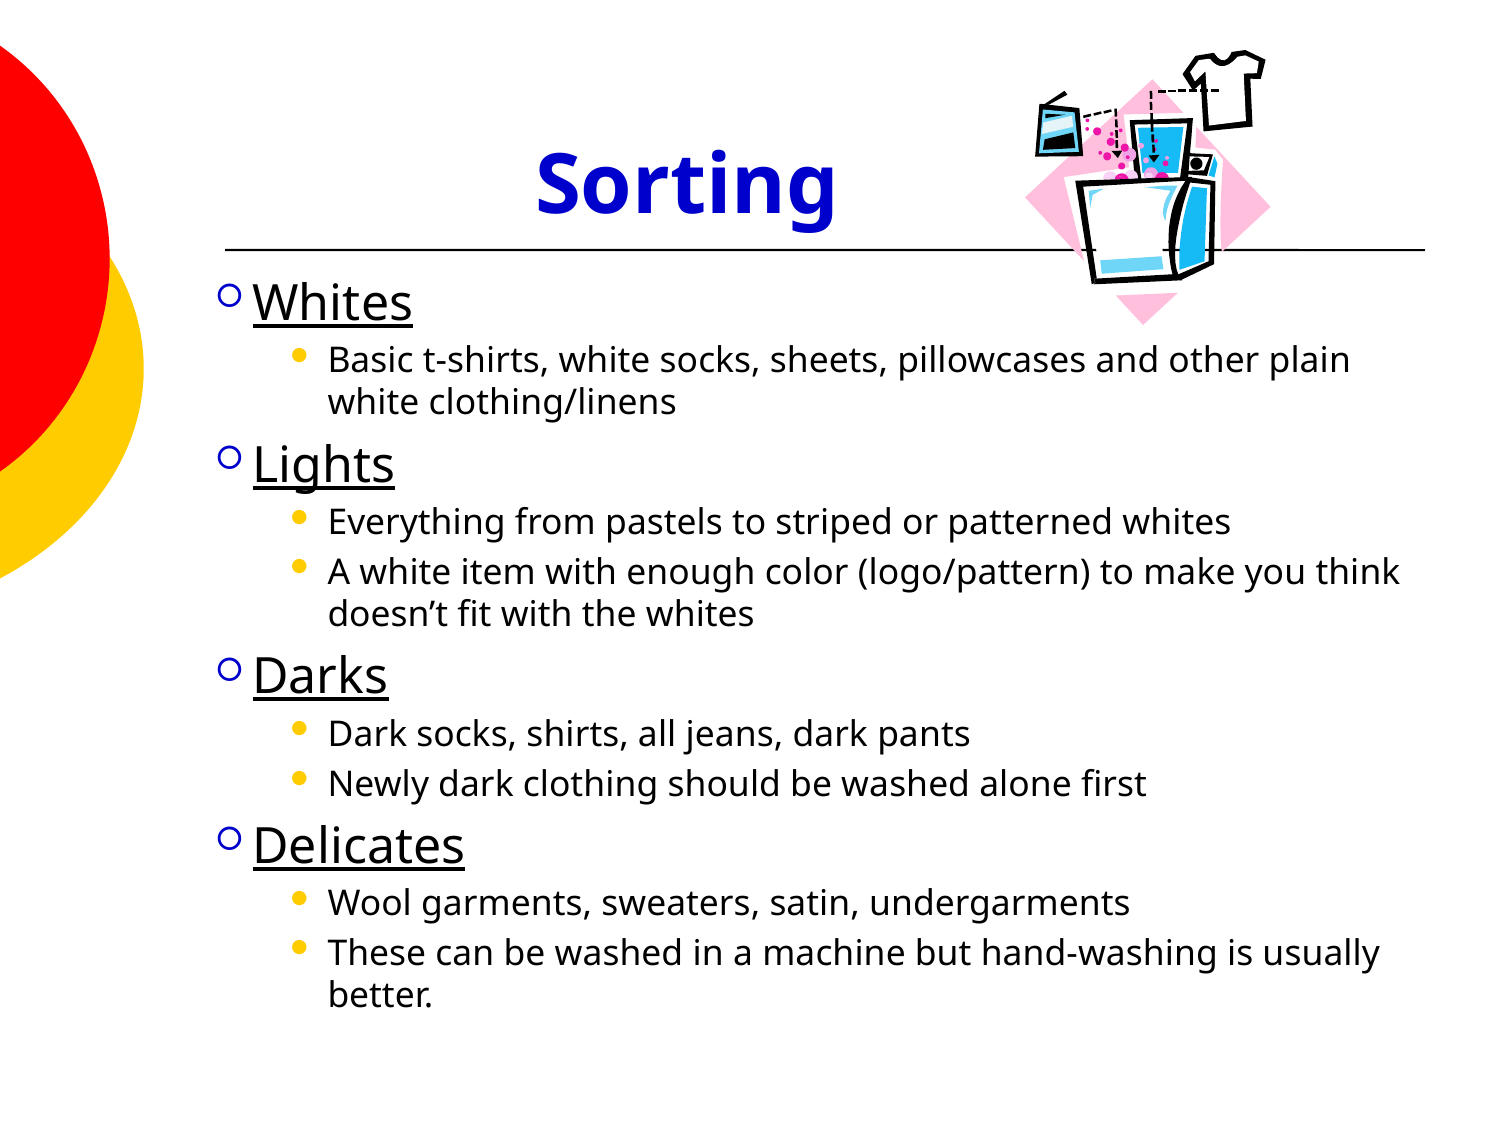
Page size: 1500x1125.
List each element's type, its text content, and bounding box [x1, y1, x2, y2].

title Sorting [387, 49, 988, 238]
list Whites Basic t-shirts, white socks, sheets, pillowcases and other plain white clothing/linens Lights Everything from pastels to striped or patterned whites A white item with enough color (logo/pattern) to make you think doesn’t fit with the whites Darks Dark socks, shirts, all jeans, dark pants Newly dark clothing should be washed alone first Delicates Wool garments, sweaters, satin, undergarments These can be washed in a machine but hand-washing is usually better. [49, 262, 1438, 1088]
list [1024, 49, 1271, 326]
